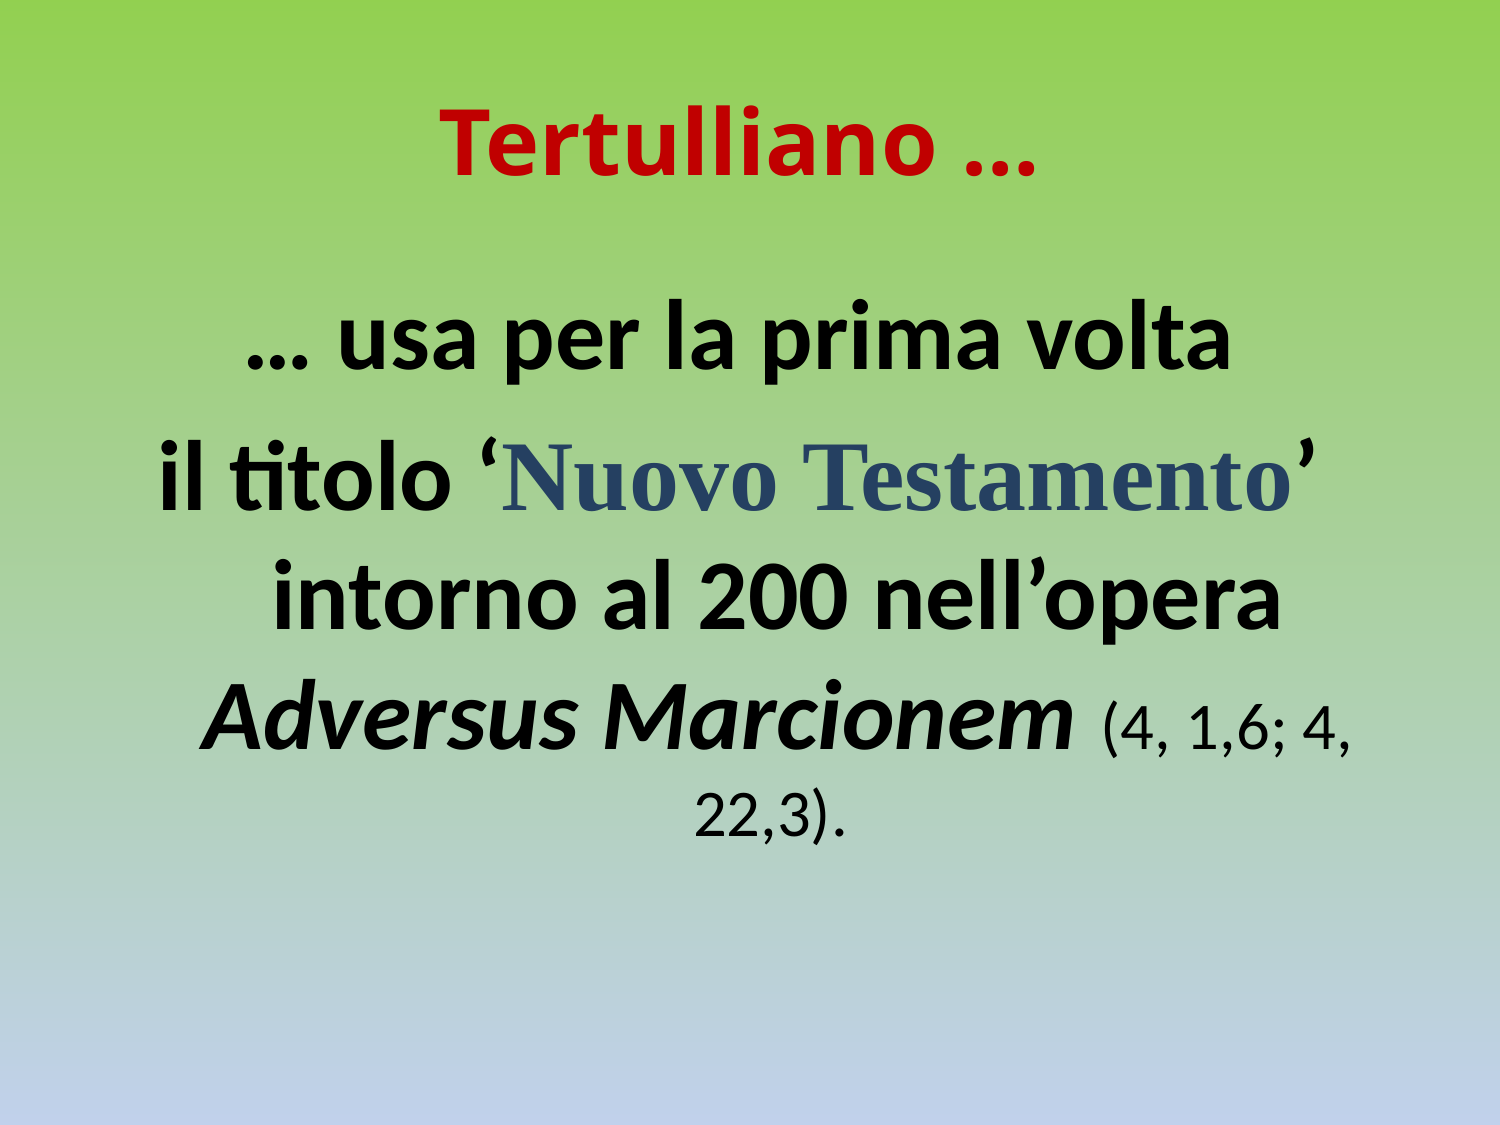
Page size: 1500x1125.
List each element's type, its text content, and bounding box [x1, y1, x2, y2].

title Tertulliano … [75, 45, 1425, 233]
list … usa per la prima volta il titolo ‘Nuovo Testamento’ intorno al 200 nell’opera Adversus Marcionem (4, 1,6; 4, 22,3). [75, 262, 1425, 1005]
